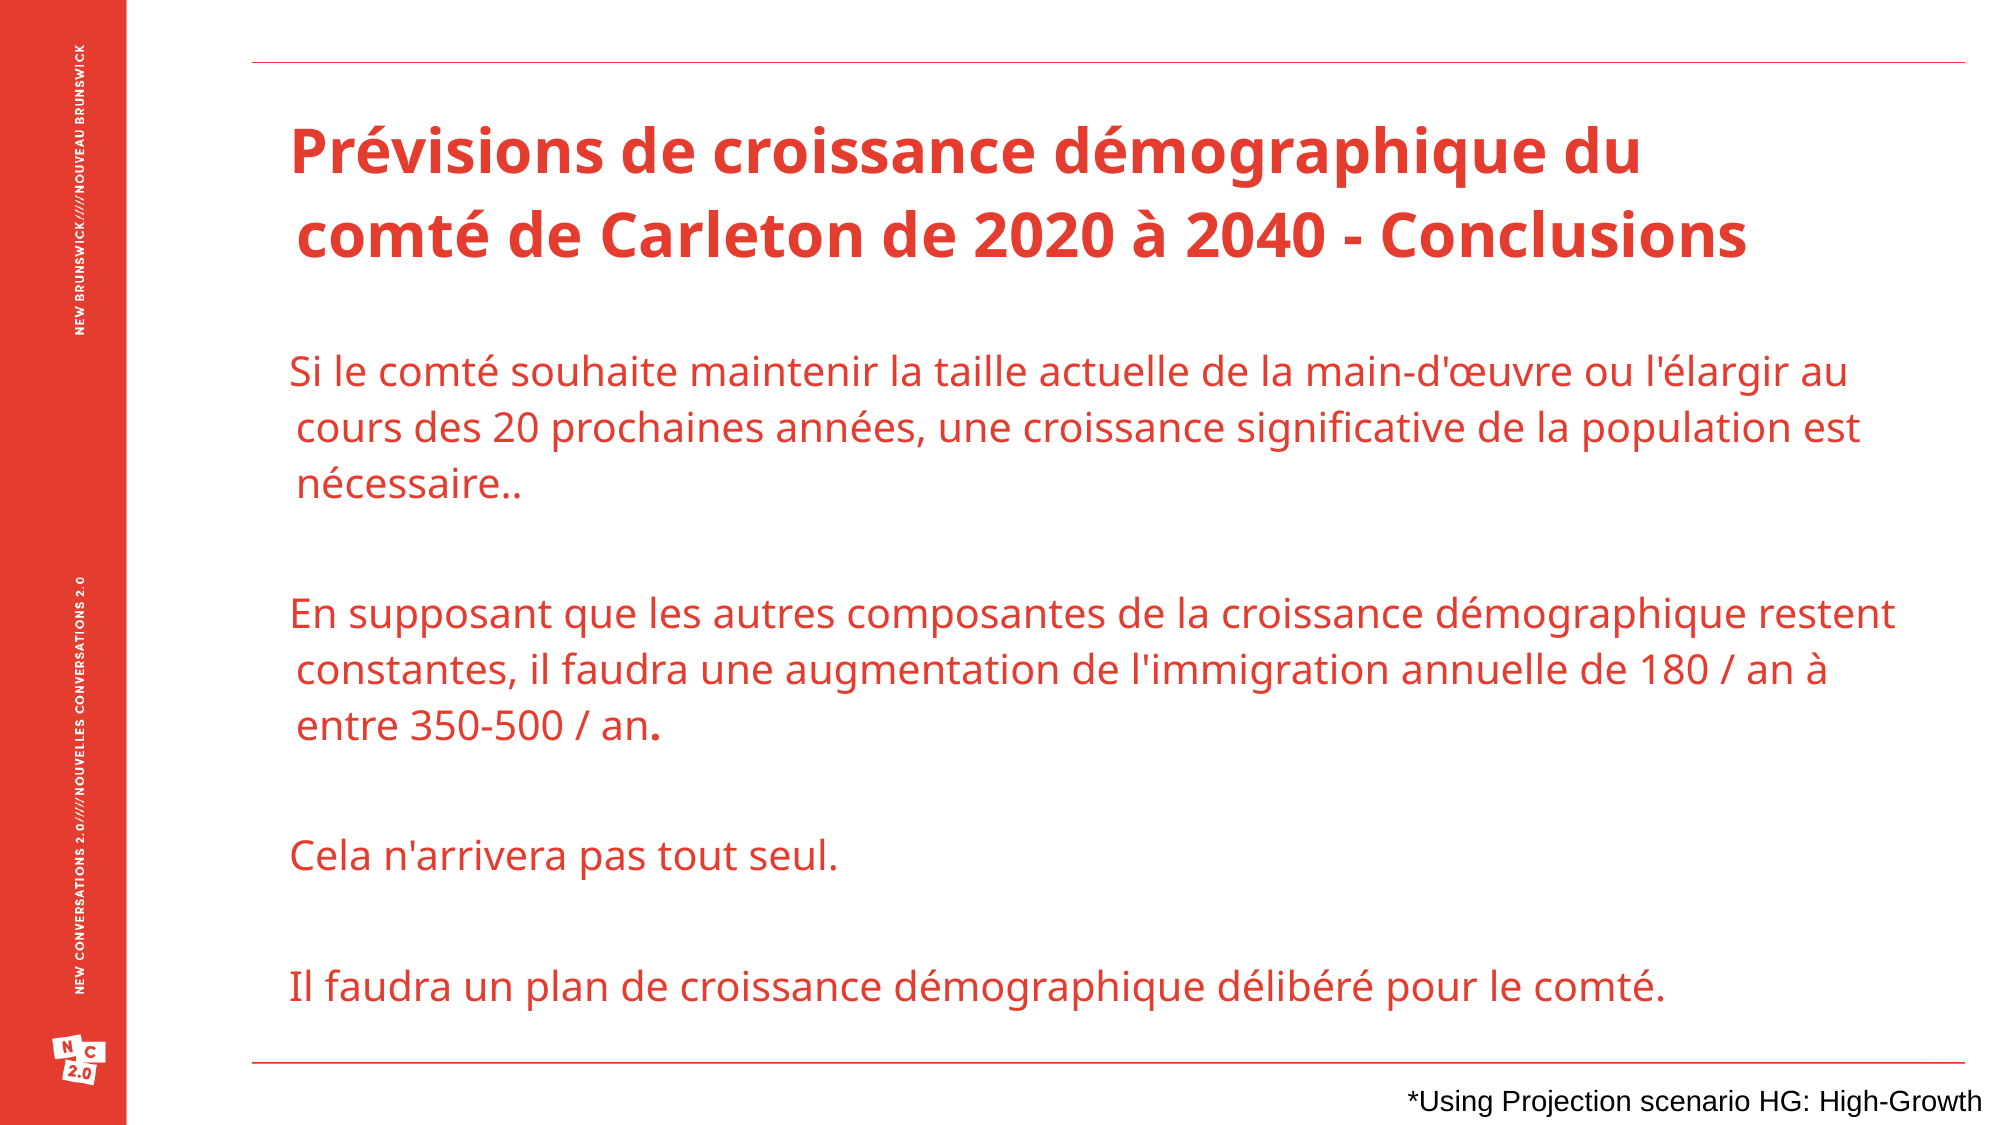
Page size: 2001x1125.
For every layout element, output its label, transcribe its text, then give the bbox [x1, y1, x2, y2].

picture [0, 0, 2000, 1125]
list Si le comté souhaite maintenir la taille actuelle de la main-d'œuvre ou l'élargir au cours des 20 prochaines années, une croissance significative de la population est nécessaire.. En supposant que les autres composantes de la croissance démographique restent constantes, il faudra une augmentation de l'immigration annuelle de 180 / an à entre 350-500 / an. Cela n'arrivera pas tout seul. Il faudra un plan de croissance démographique délibéré pour le comté. [237, 335, 1949, 1026]
list Prévisions de croissance démographique du comté de Carleton de 2020 à 2040 - Conclusions [237, 99, 1870, 286]
text_box *Using Projection scenario HG: High-Growth [1392, 1074, 1999, 1125]
